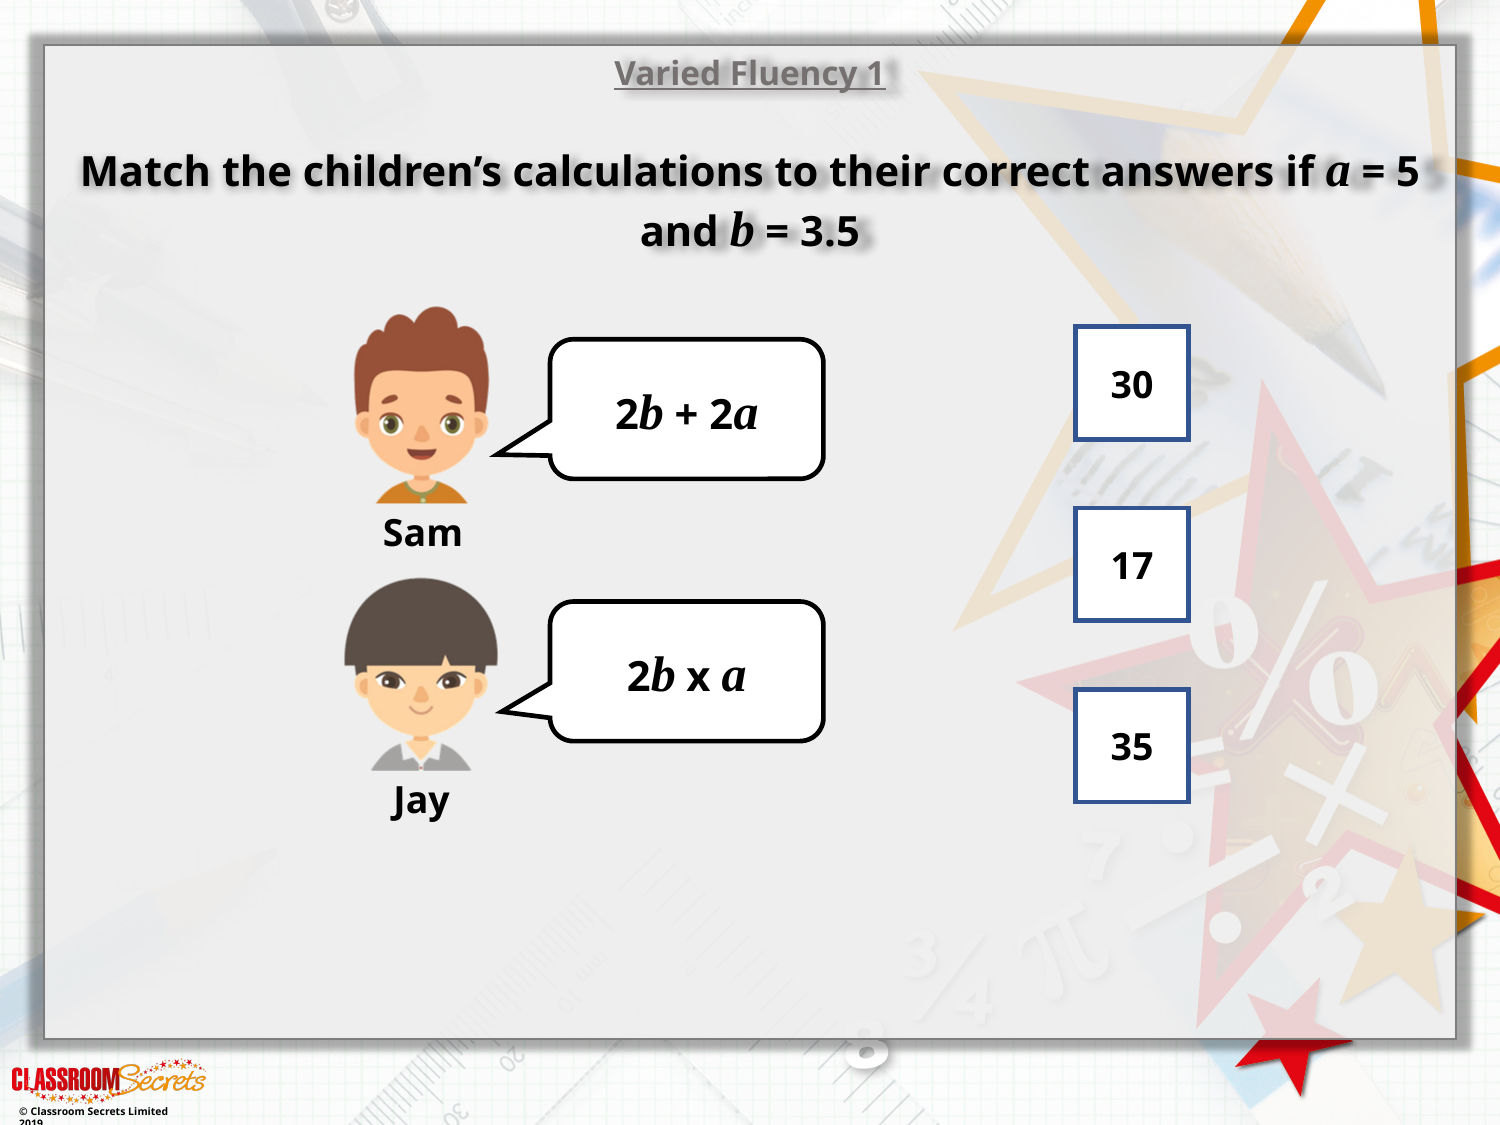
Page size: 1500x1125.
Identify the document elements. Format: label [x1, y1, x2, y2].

text_box [367, 326, 1189, 830]
picture [0, 0, 1500, 1125]
